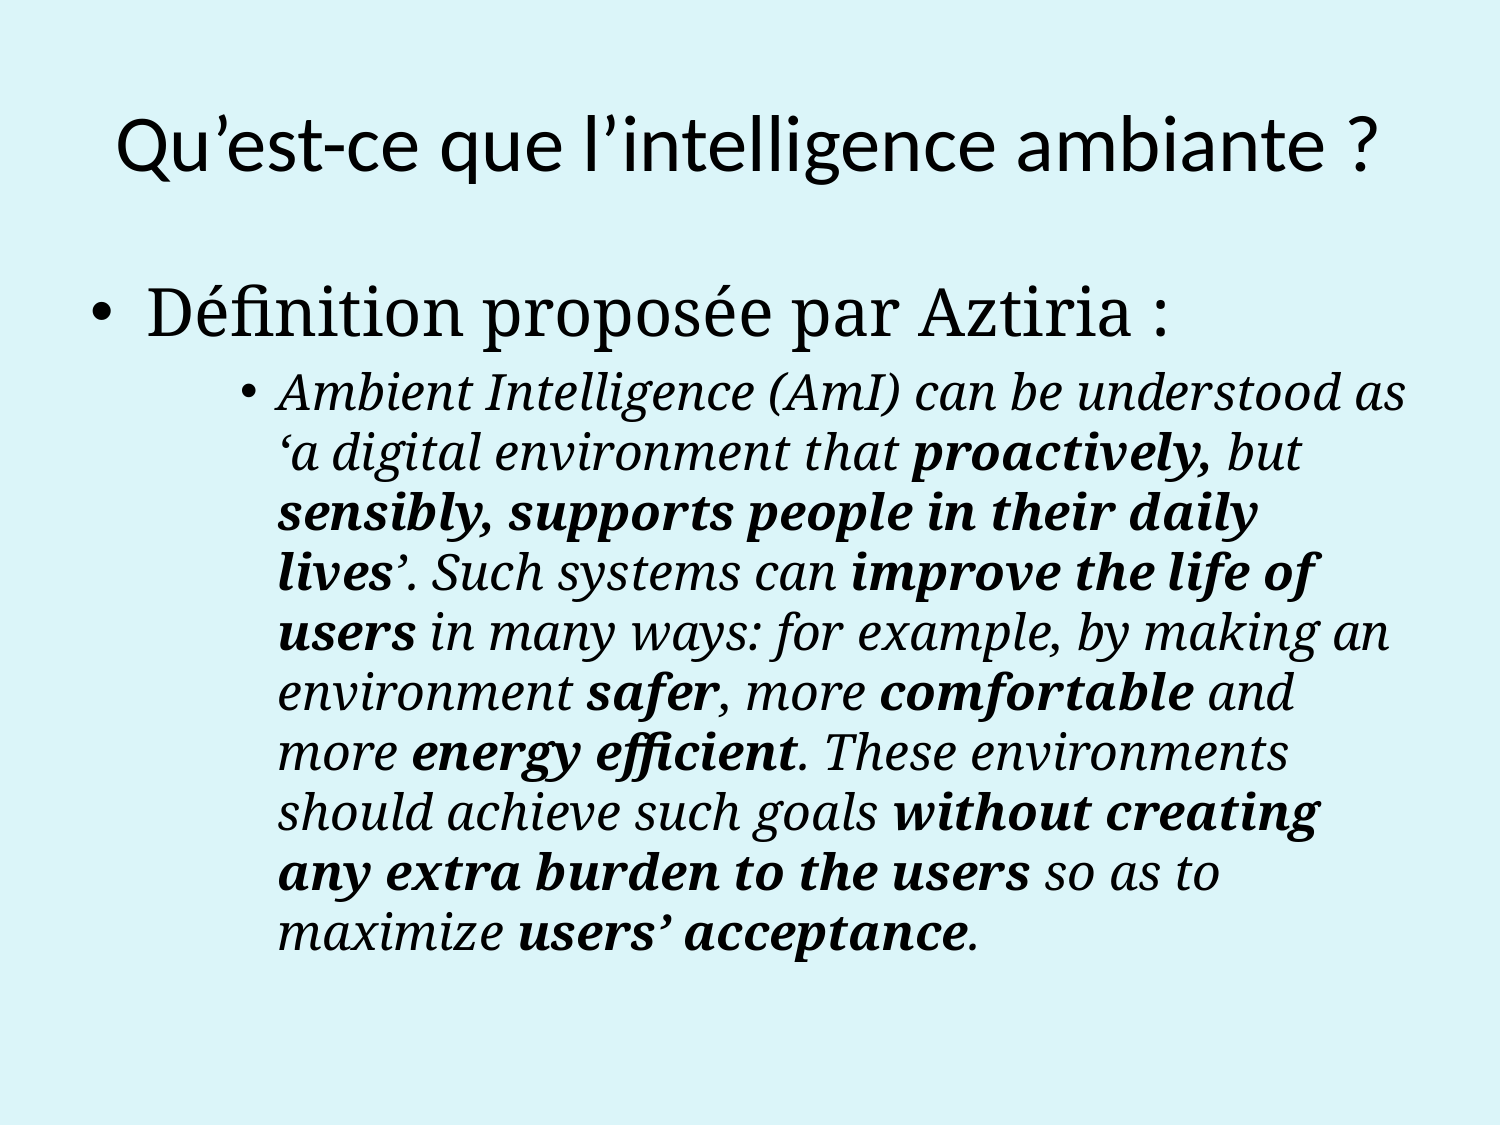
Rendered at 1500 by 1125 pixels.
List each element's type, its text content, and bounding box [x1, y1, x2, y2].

title Qu’est-ce que l’intelligence ambiante ? [75, 45, 1425, 233]
list Définition proposée par Aztiria : Ambient Intelligence (AmI) can be understood as ‘a digital environment that proactively, but sensibly, supports people in their daily lives’. Such systems can improve the life of users in many ways: for example, by making an environment safer, more comfortable and more energy efficient. These environments should achieve such goals without creating any extra burden to the users so as to maximize users’ acceptance. [75, 262, 1425, 1005]
